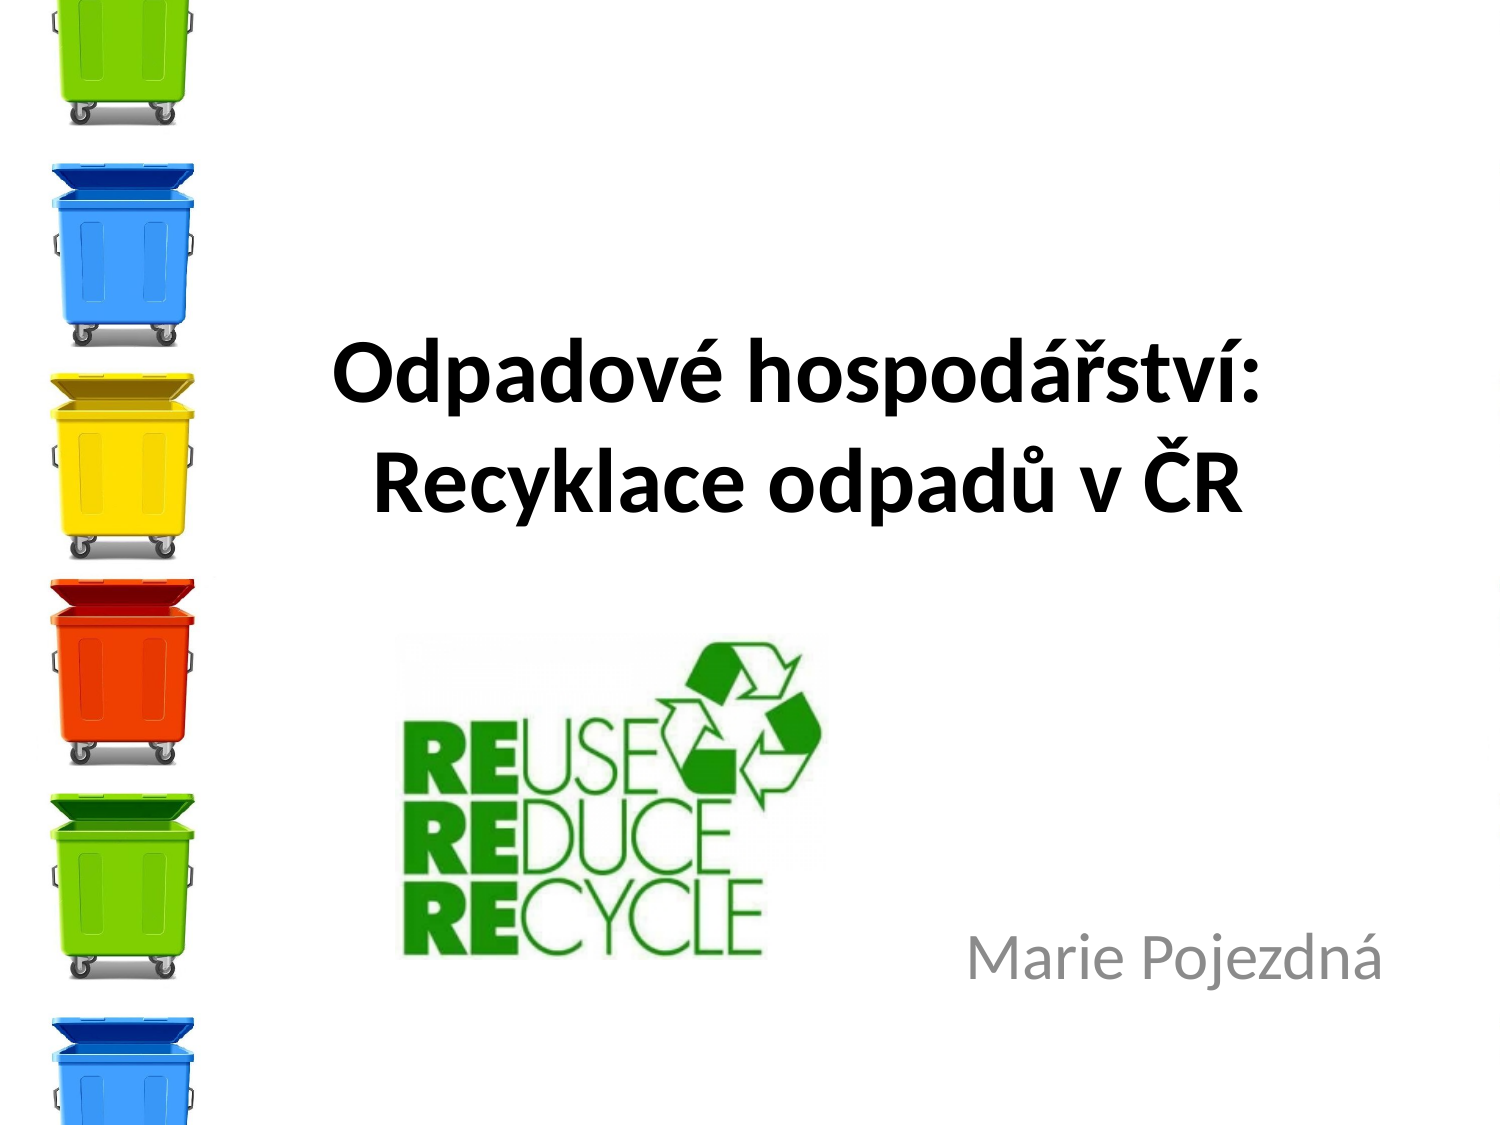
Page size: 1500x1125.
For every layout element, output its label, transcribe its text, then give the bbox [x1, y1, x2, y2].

title Odpadové hospodářství: Recyklace odpadů v ČR [230, 267, 1388, 575]
subtitle Marie Pojezdná [225, 905, 1400, 1071]
picture [0, 0, 1500, 1125]
